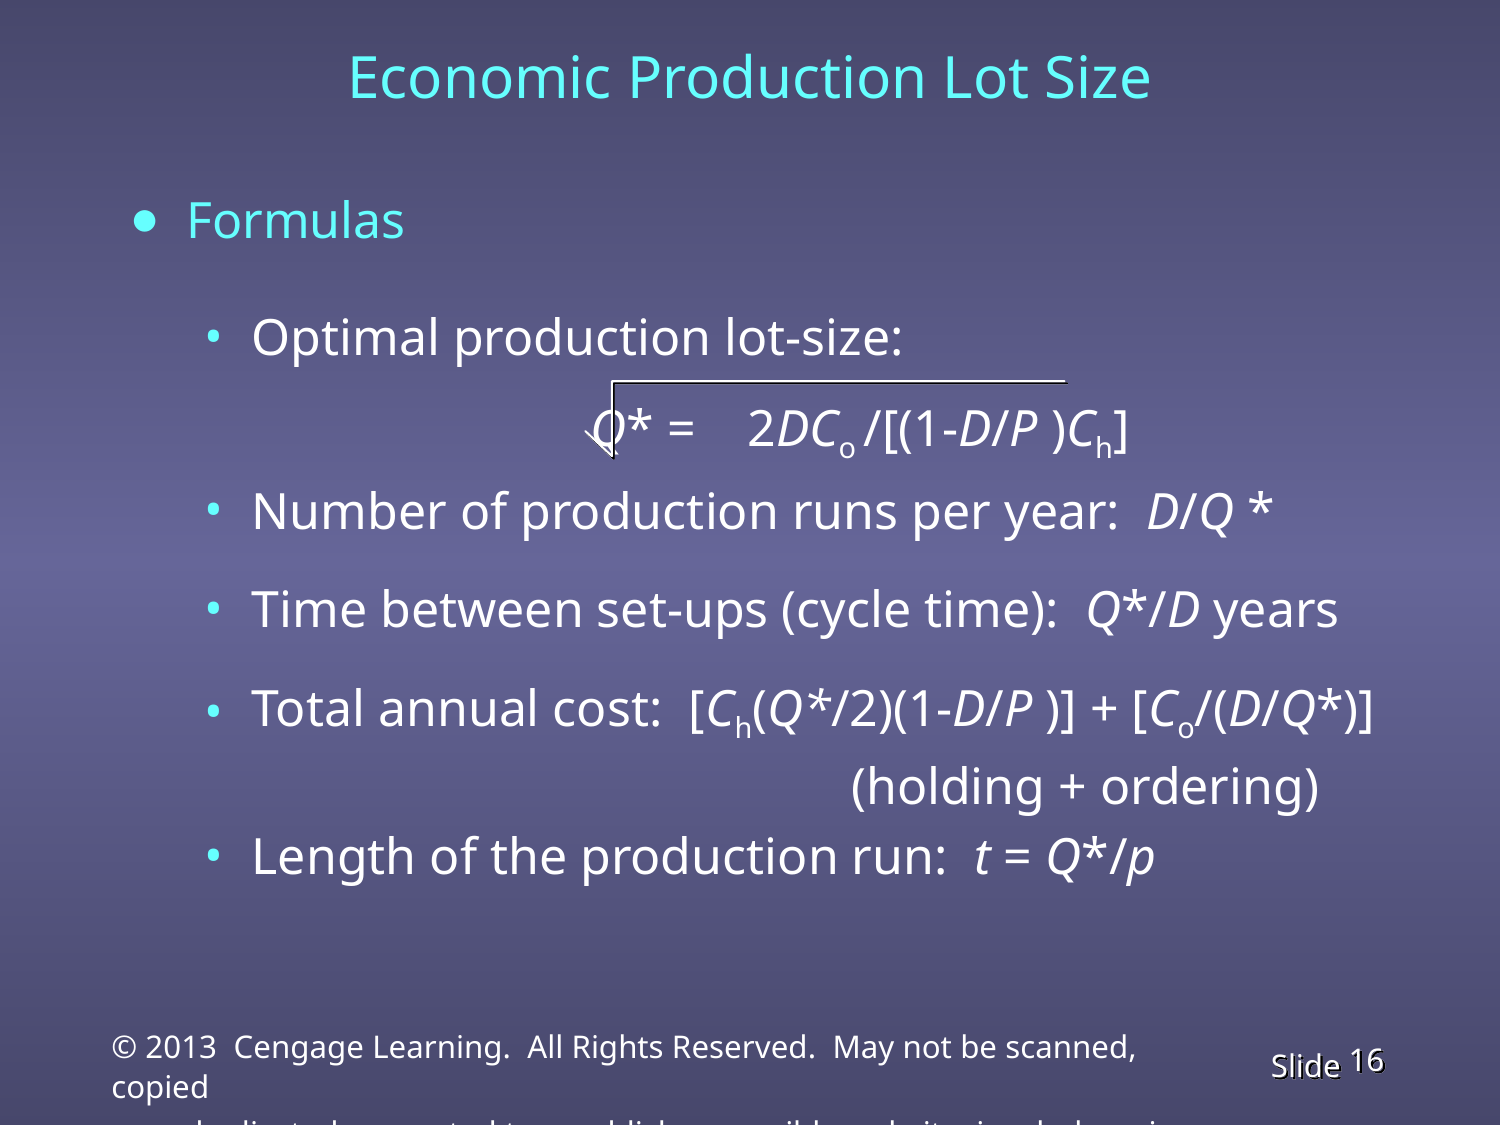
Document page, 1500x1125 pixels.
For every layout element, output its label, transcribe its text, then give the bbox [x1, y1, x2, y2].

title Economic Production Lot Size [112, 8, 1388, 143]
list Formulas Optimal production lot-size: Q* = 2DCo /[(1-D/P )Ch] Number of production runs per year: D/Q * Time between set-ups (cycle time): Q*/D years Total annual cost: [Ch(Q*/2)(1-D/P )] + [Co/(D/Q*)] (holding + ordering) Length of the production run: t = Q*/p [114, 181, 1500, 948]
text_box [585, 381, 1065, 457]
